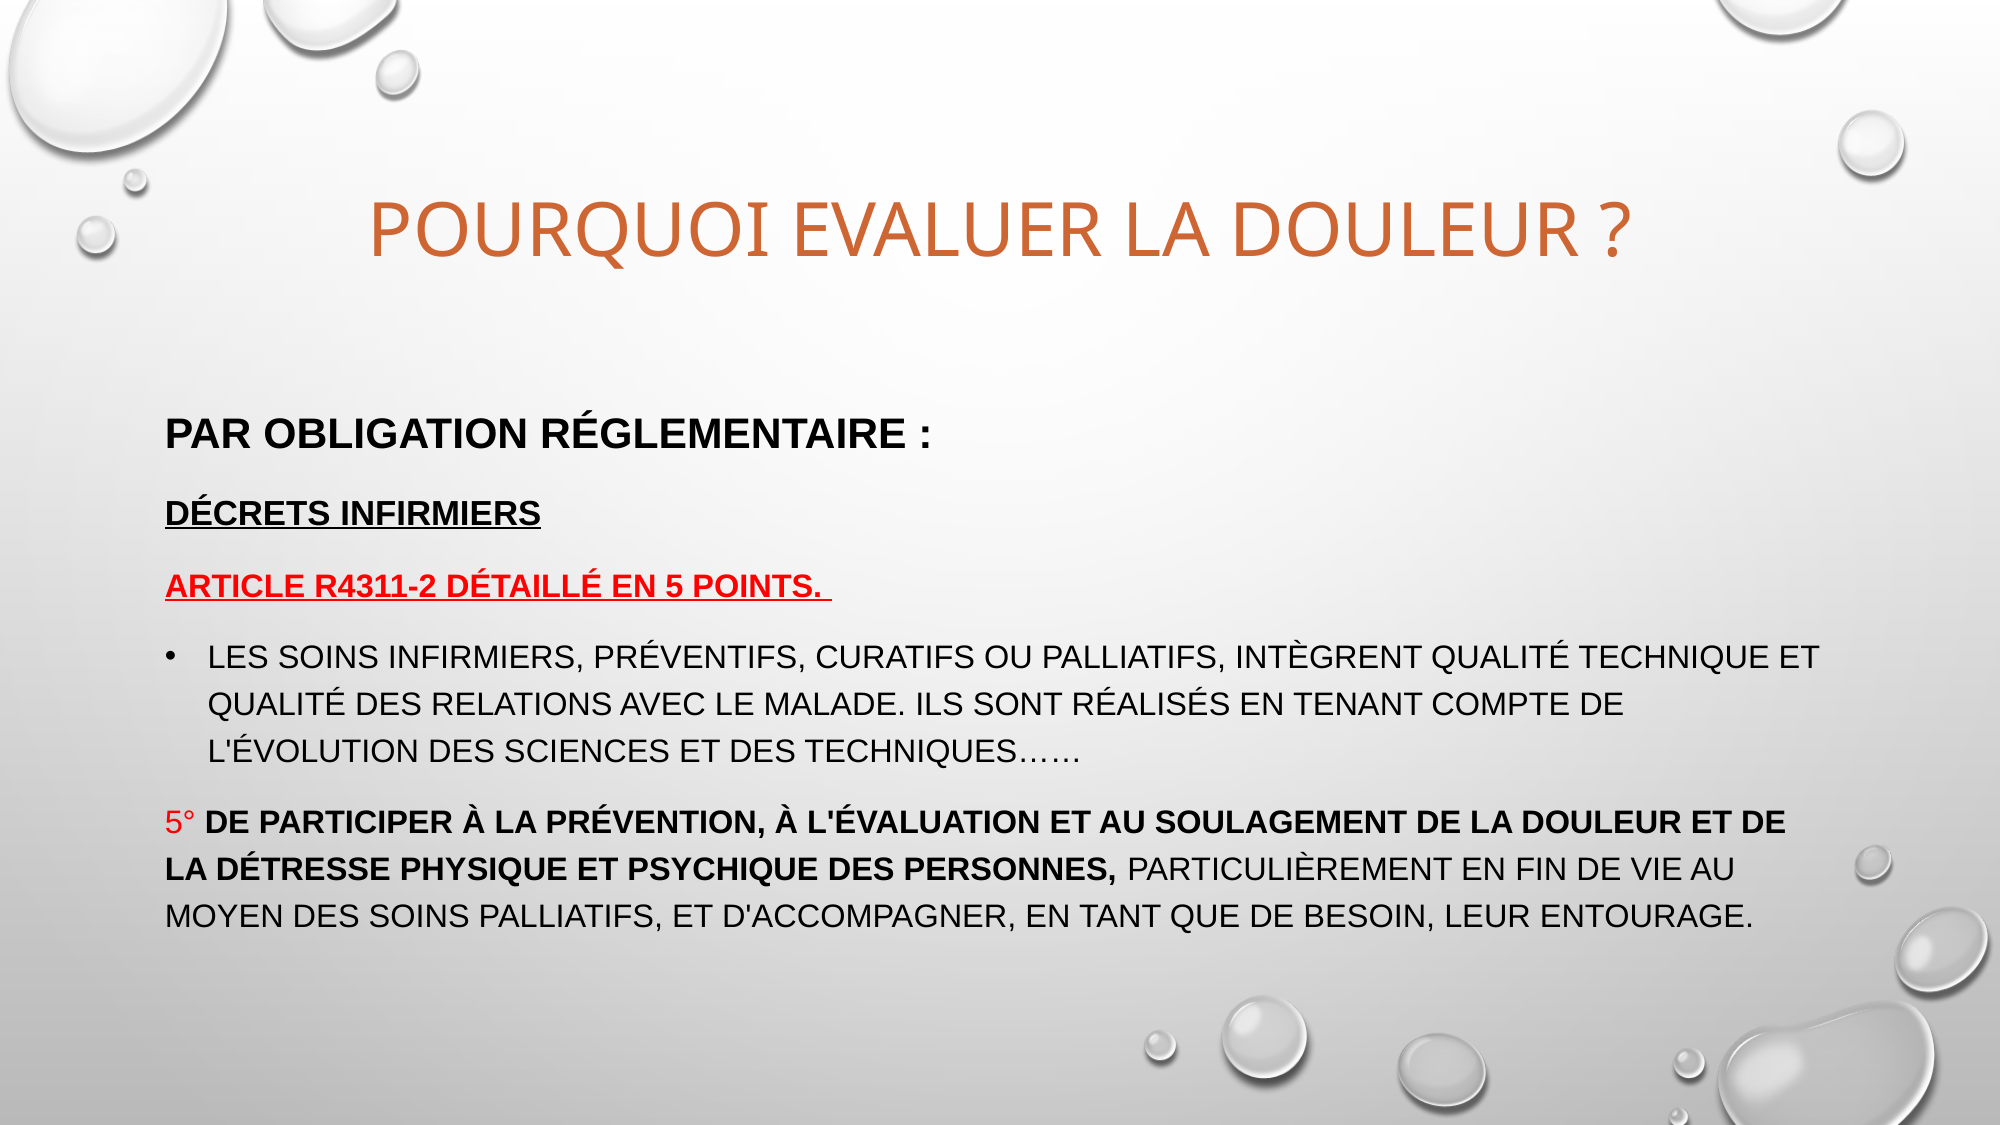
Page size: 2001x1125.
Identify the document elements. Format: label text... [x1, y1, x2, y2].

list Par obligation réglementaire : Décrets infirmiers Article R4311-2 détaillé en 5 points. Les soins infirmiers, préventifs, curatifs ou palliatifs, intègrent qualité technique et qualité des relations avec le malade. Ils sont réalisés en tenant compte de l'évolution des sciences et des techniques…… 5° De participer à la prévention, à l'évaluation et au soulagement de la douleur et de la détresse physique et psychique des personnes, particulièrement en fin de vie au moyen des soins palliatifs, et d'accompagner, en tant que de besoin, leur entourage. [149, 388, 1850, 950]
picture [0, 0, 2000, 1125]
title POURQUOI EVALUER LA DOULEUR ? [149, 101, 1851, 364]
